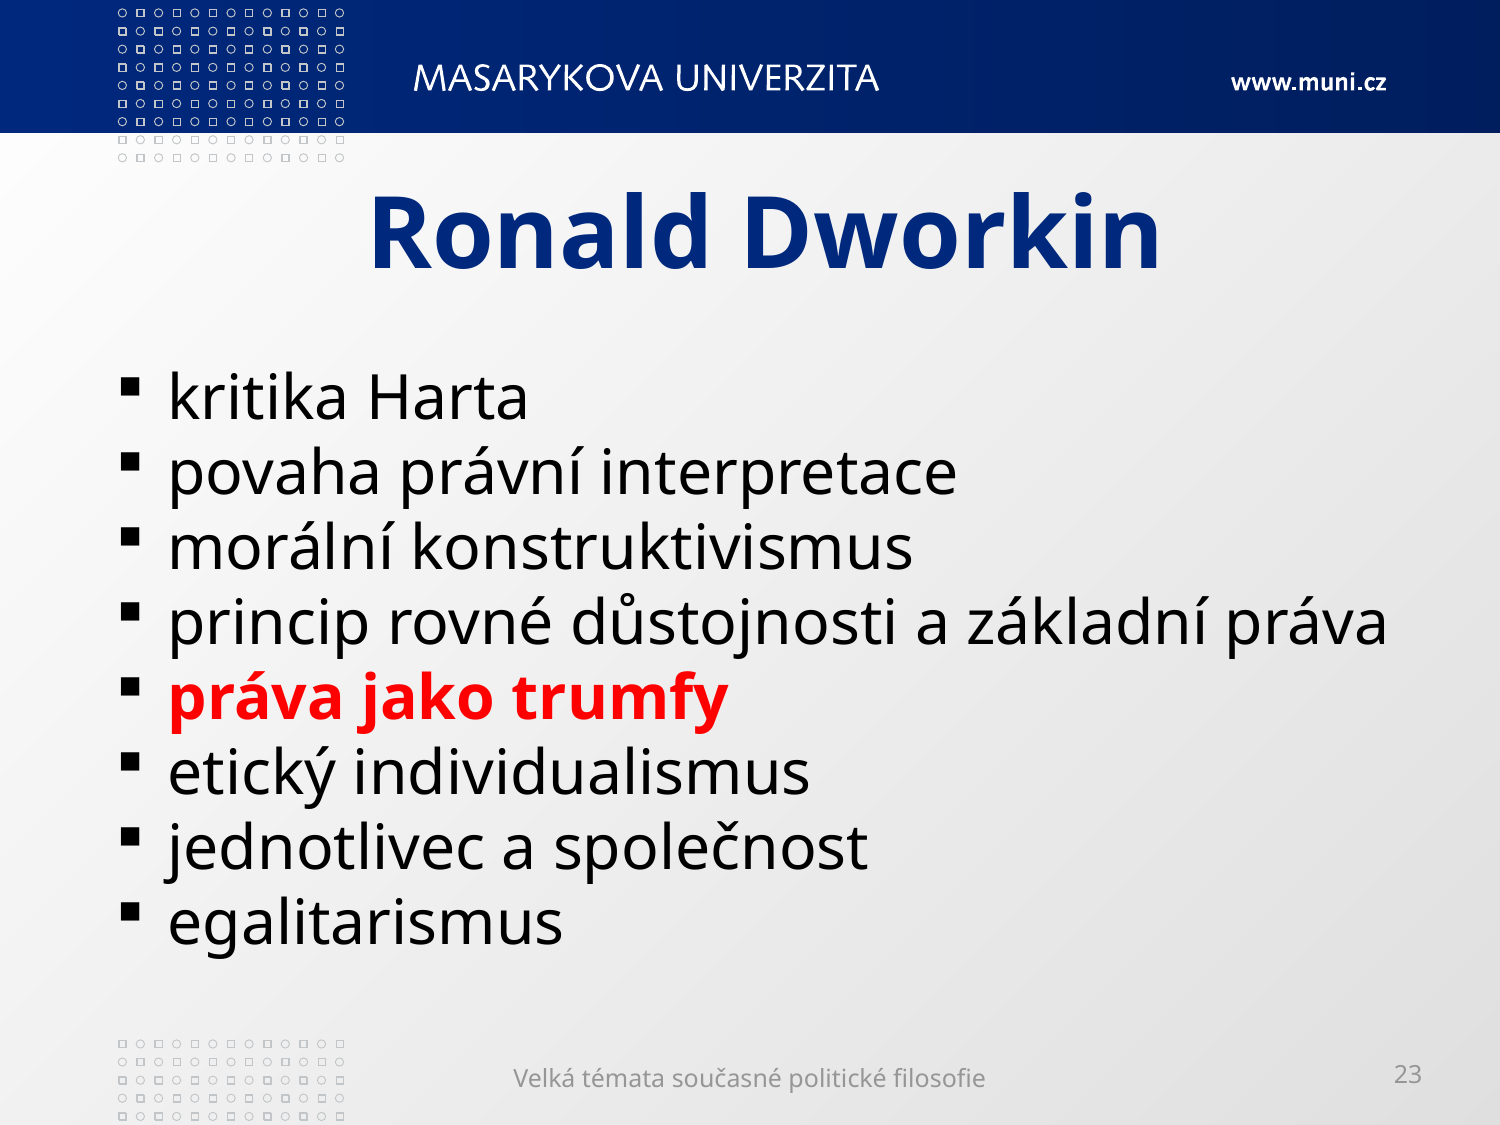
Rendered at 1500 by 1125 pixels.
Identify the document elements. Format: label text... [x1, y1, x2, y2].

footer Velká témata současné politické filosofie [419, 1024, 1081, 1101]
title Ronald Dworkin [93, 180, 1438, 297]
slide_number 23 [1124, 1024, 1438, 1101]
text_box kritika Harta povaha právní interpretace morální konstruktivismus princip rovné důstojnosti a základní práva práva jako trumfy etický individualismus jednotlivec a společnost egalitarismus [100, 349, 1420, 965]
